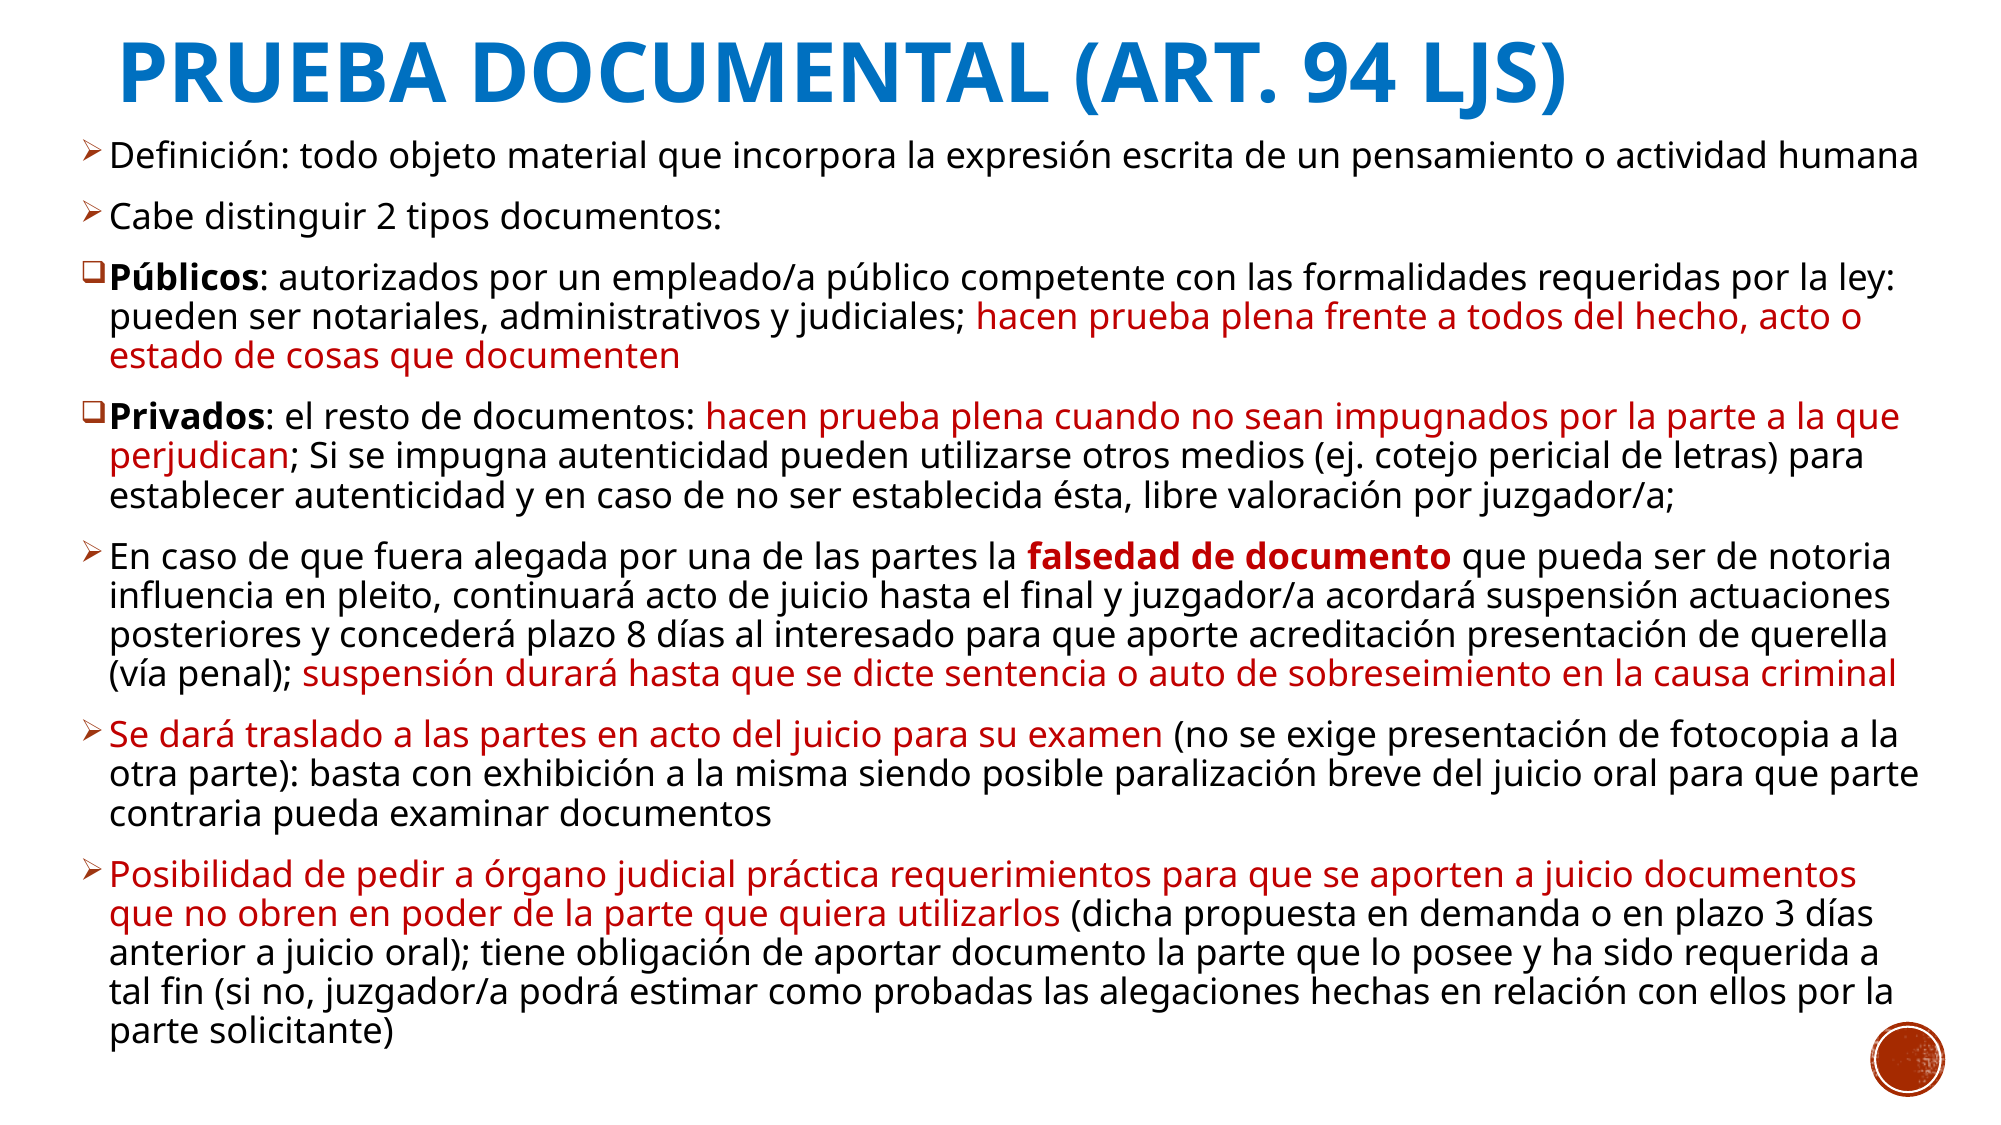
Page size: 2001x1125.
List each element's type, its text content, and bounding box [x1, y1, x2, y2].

list Definición: todo objeto material que incorpora la expresión escrita de un pensamiento o actividad humana Cabe distinguir 2 tipos documentos: Públicos: autorizados por un empleado/a público competente con las formalidades requeridas por la ley: pueden ser notariales, administrativos y judiciales; hacen prueba plena frente a todos del hecho, acto o estado de cosas que documenten Privados: el resto de documentos: hacen prueba plena cuando no sean impugnados por la parte a la que perjudican; Si se impugna autenticidad pueden utilizarse otros medios (ej. cotejo pericial de letras) para establecer autenticidad y en caso de no ser establecida ésta, libre valoración por juzgador/a; En caso de que fuera alegada por una de las partes la falsedad de documento que pueda ser de notoria influencia en pleito, continuará acto de juicio hasta el final y juzgador/a acordará suspensión actuaciones posteriores y concederá plazo 8 días al interesado para que aporte acreditación presentación de querella (vía penal); suspensión durará hasta que se dicte sentencia o auto de sobreseimiento en la causa criminal Se dará traslado a las partes en acto del juicio para su examen (no se exige presentación de fotocopia a la otra parte): basta con exhibición a la misma siendo posible paralización breve del juicio oral para que parte contraria pueda examinar documentos Posibilidad de pedir a órgano judicial práctica requerimientos para que se aporten a juicio documentos que no obren en poder de la parte que quiera utilizarlos (dicha propuesta en demanda o en plazo 3 días anterior a juicio oral); tiene obligación de aportar documento la parte que lo posee y ha sido requerida a tal fin (si no, juzgador/a podrá estimar como probadas las alegaciones hechas en relación con ellos por la parte solicitante) [65, 129, 1944, 1078]
title Prueba documental (art. 94 LJS) [101, 21, 1752, 129]
